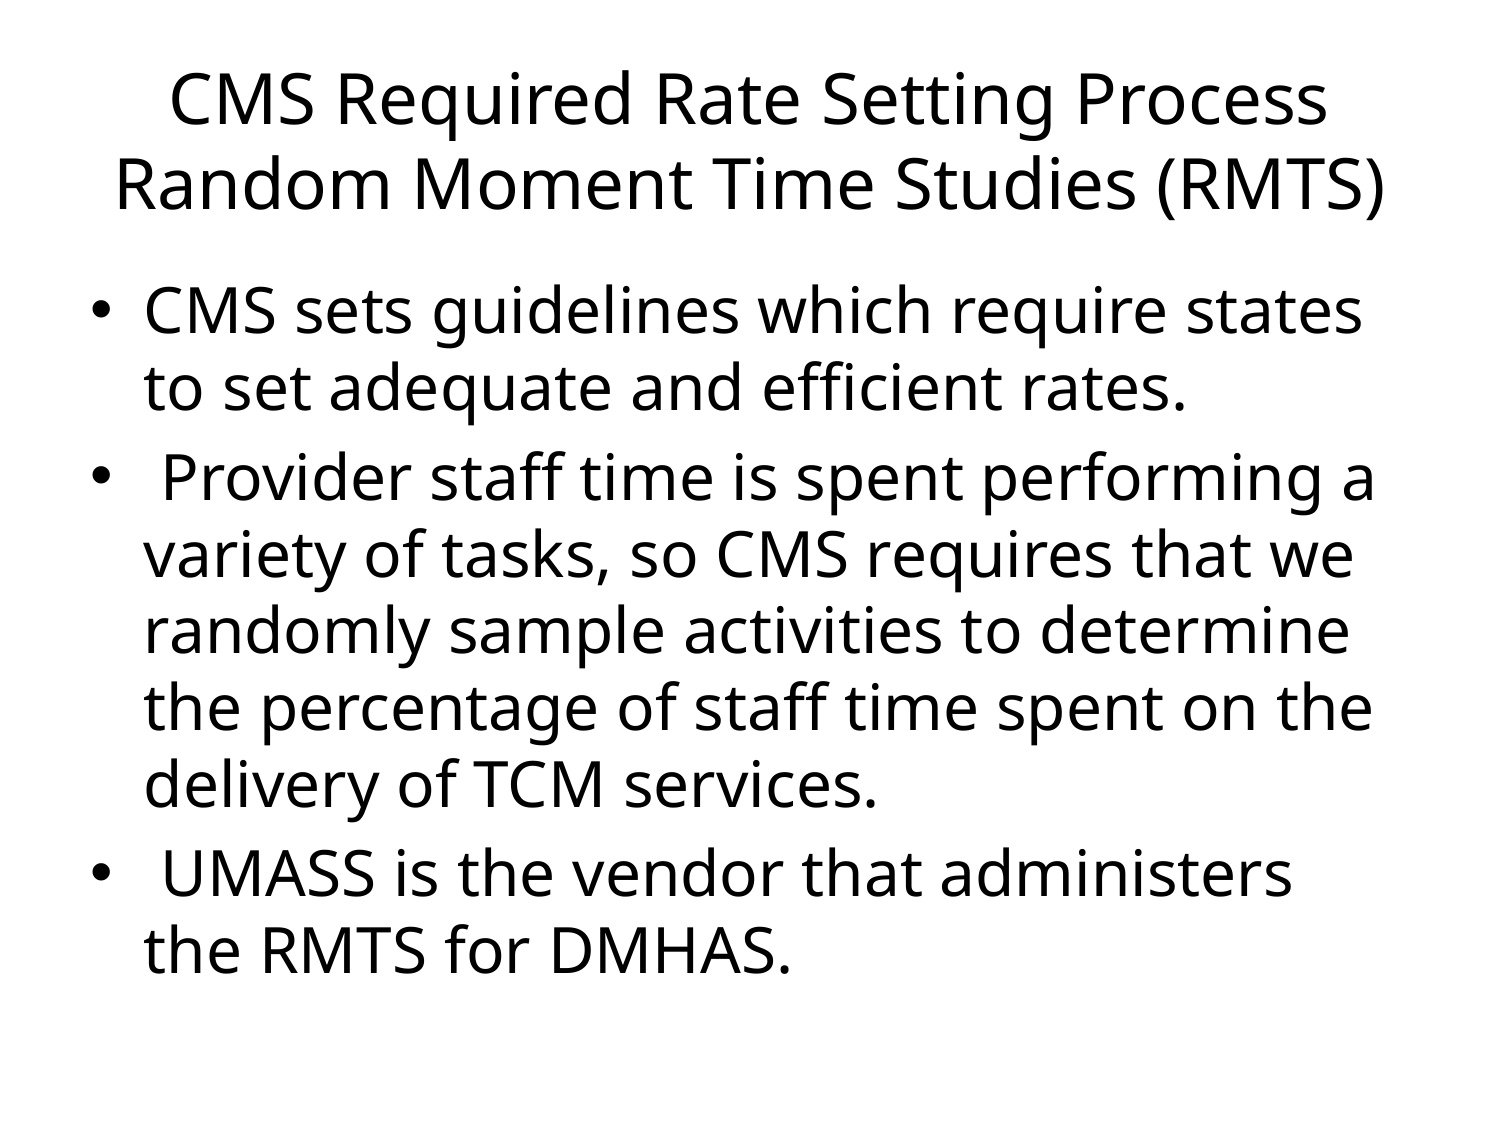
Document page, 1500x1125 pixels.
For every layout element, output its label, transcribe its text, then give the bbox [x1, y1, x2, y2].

list CMS sets guidelines which require states to set adequate and efficient rates. Provider staff time is spent performing a variety of tasks, so CMS requires that we randomly sample activities to determine the percentage of staff time spent on the delivery of TCM services. UMASS is the vendor that administers the RMTS for DMHAS. [75, 262, 1425, 1005]
title CMS Required Rate Setting Process Random Moment Time Studies (RMTS) [75, 45, 1425, 233]
